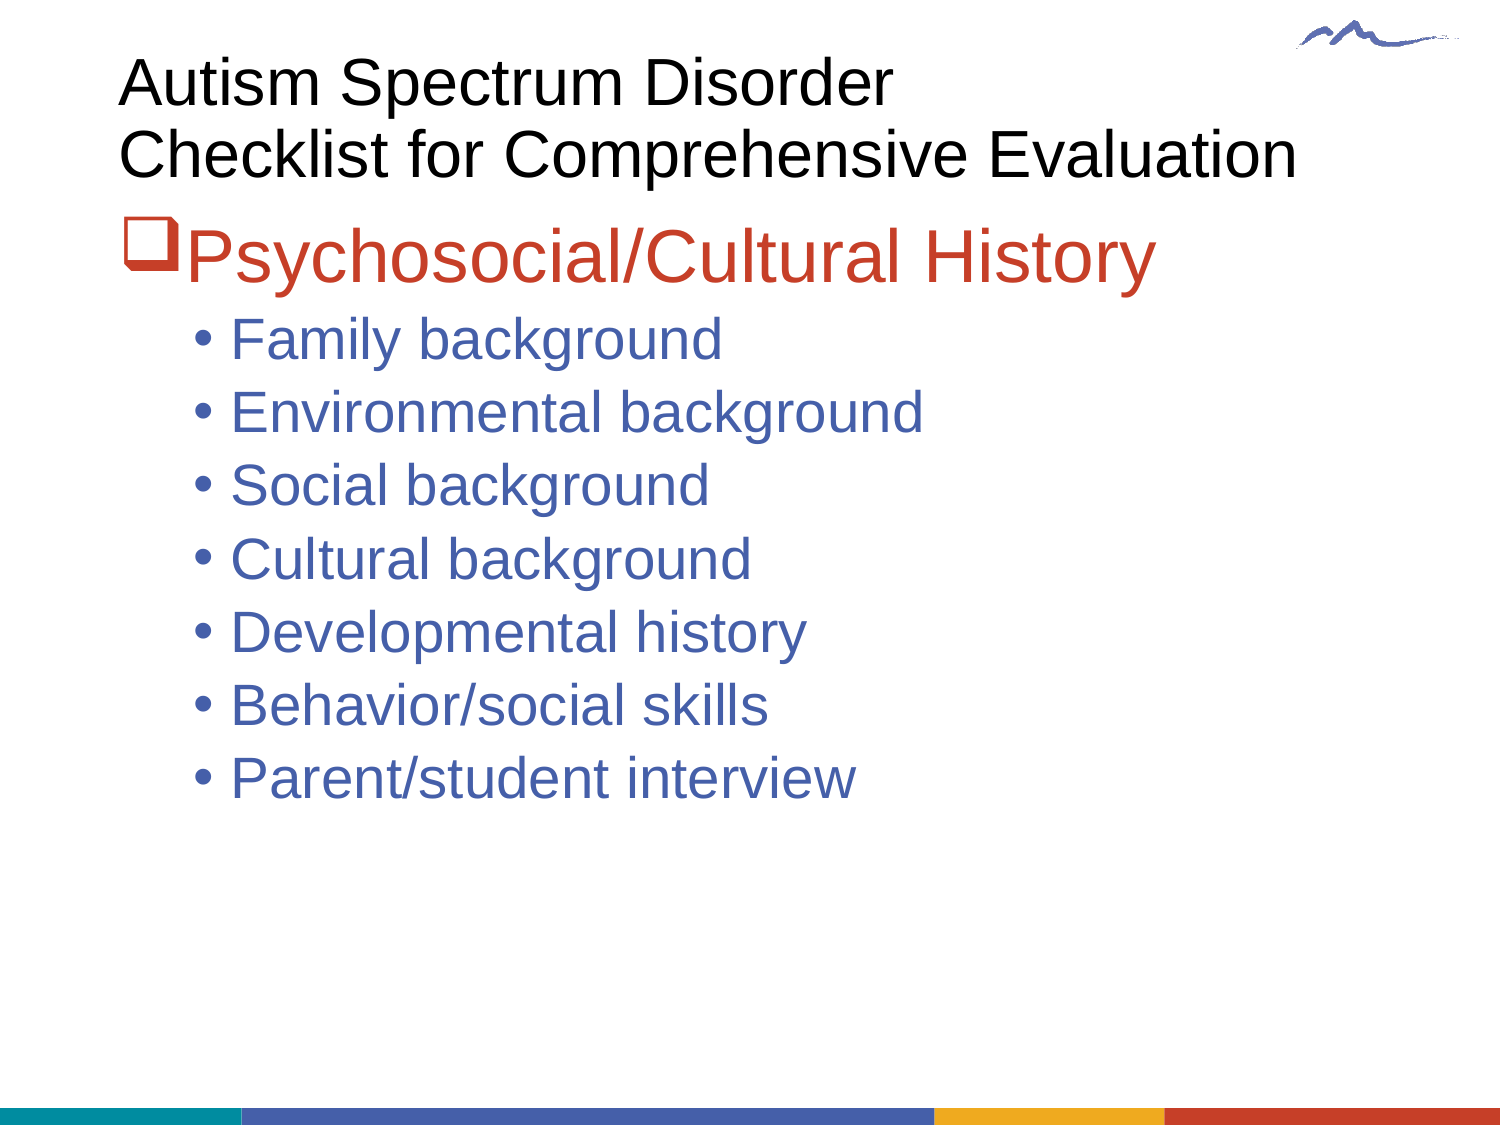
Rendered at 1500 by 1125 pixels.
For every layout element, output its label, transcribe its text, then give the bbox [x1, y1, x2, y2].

list Psychosocial/Cultural History Family background Environmental background Social background Cultural background Developmental history Behavior/social skills Parent/student interview [103, 210, 1397, 1014]
picture [1296, 20, 1459, 49]
title Autism Spectrum Disorder Checklist for Comprehensive Evaluation [103, 59, 1397, 180]
